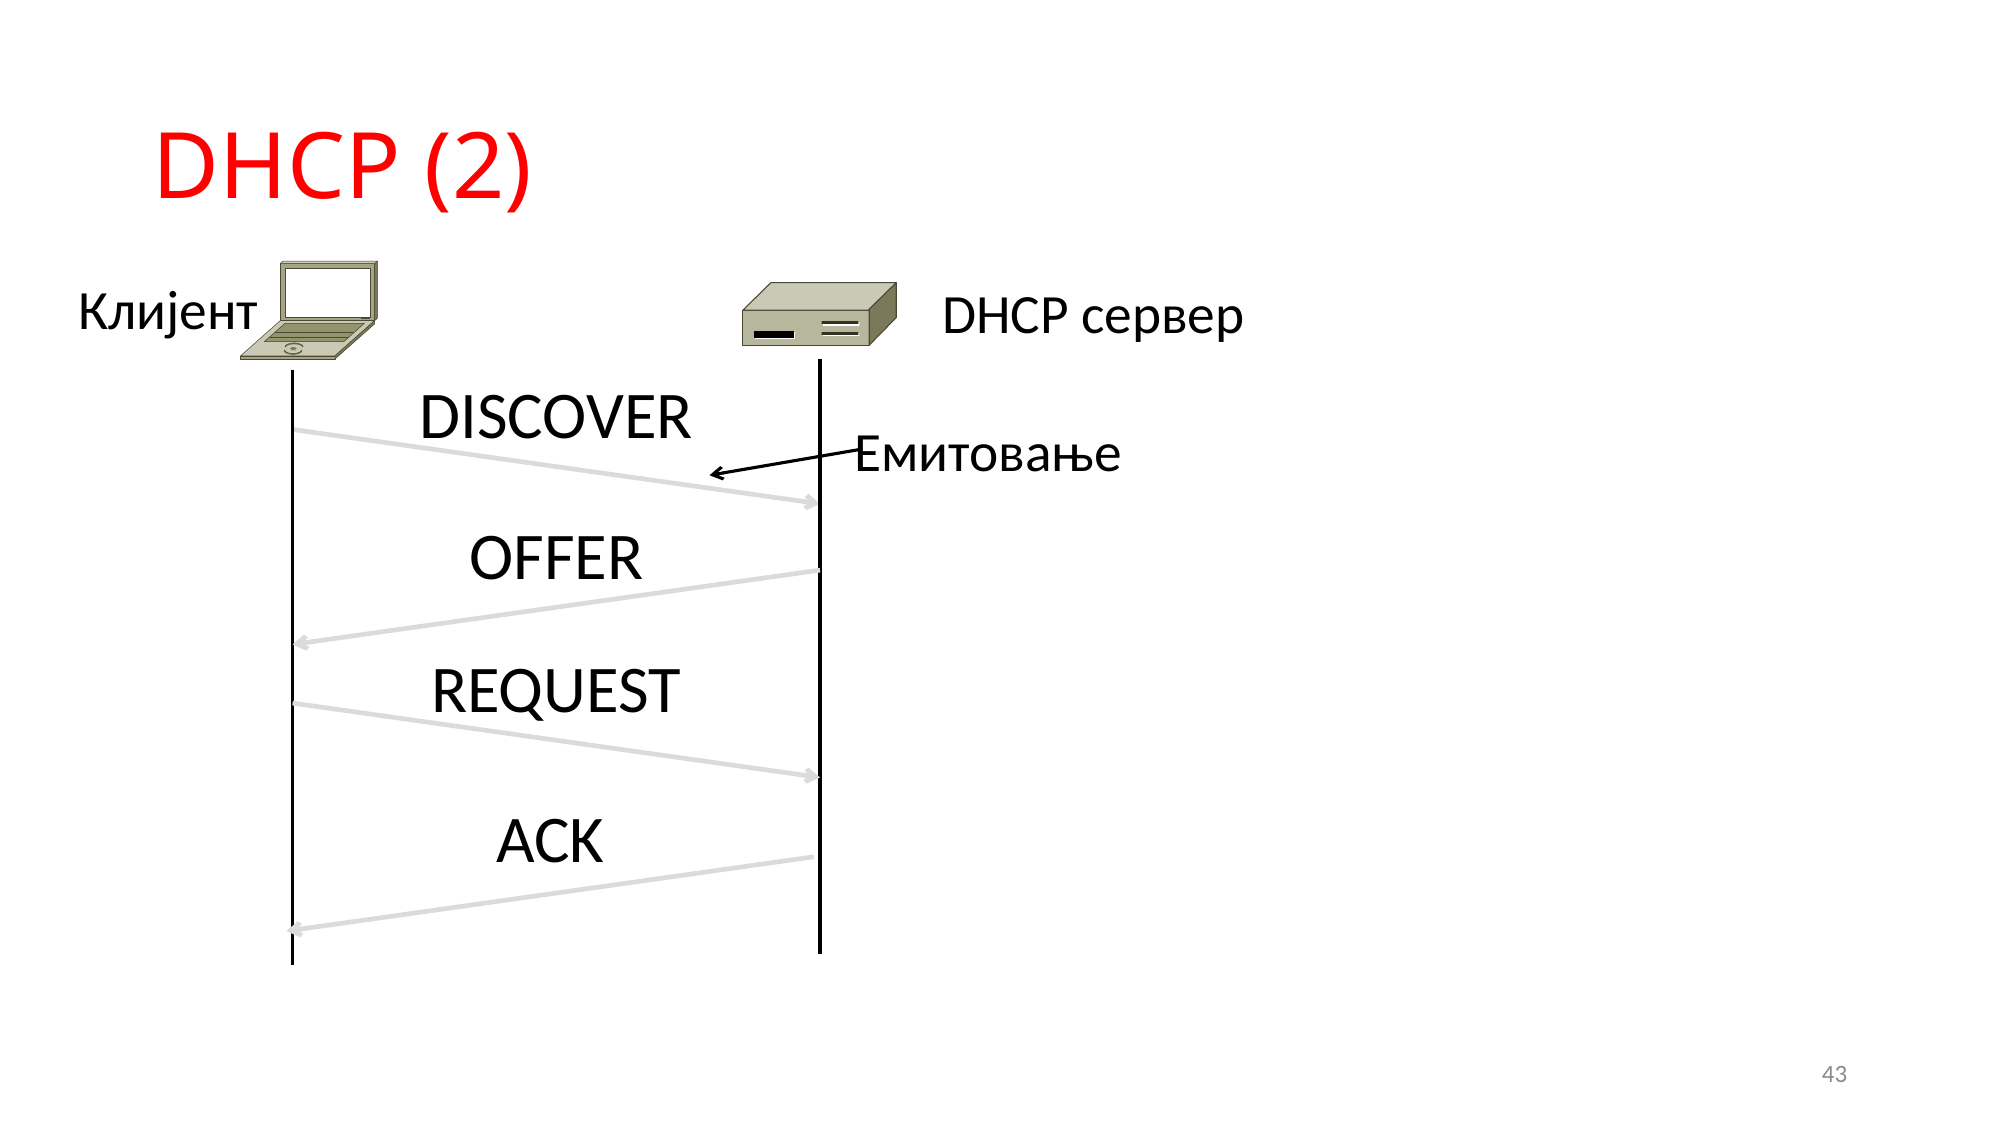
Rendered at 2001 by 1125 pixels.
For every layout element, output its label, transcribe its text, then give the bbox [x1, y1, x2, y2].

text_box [709, 449, 862, 476]
picture [741, 281, 899, 348]
title DHCP (2) [137, 59, 1863, 278]
picture [239, 260, 379, 361]
text_box Емитовање [854, 415, 1123, 483]
text_box DHCP сервер [927, 270, 1260, 353]
slide_number 43 [1412, 1042, 1863, 1103]
text_box Клијент [63, 266, 239, 348]
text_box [286, 358, 821, 966]
